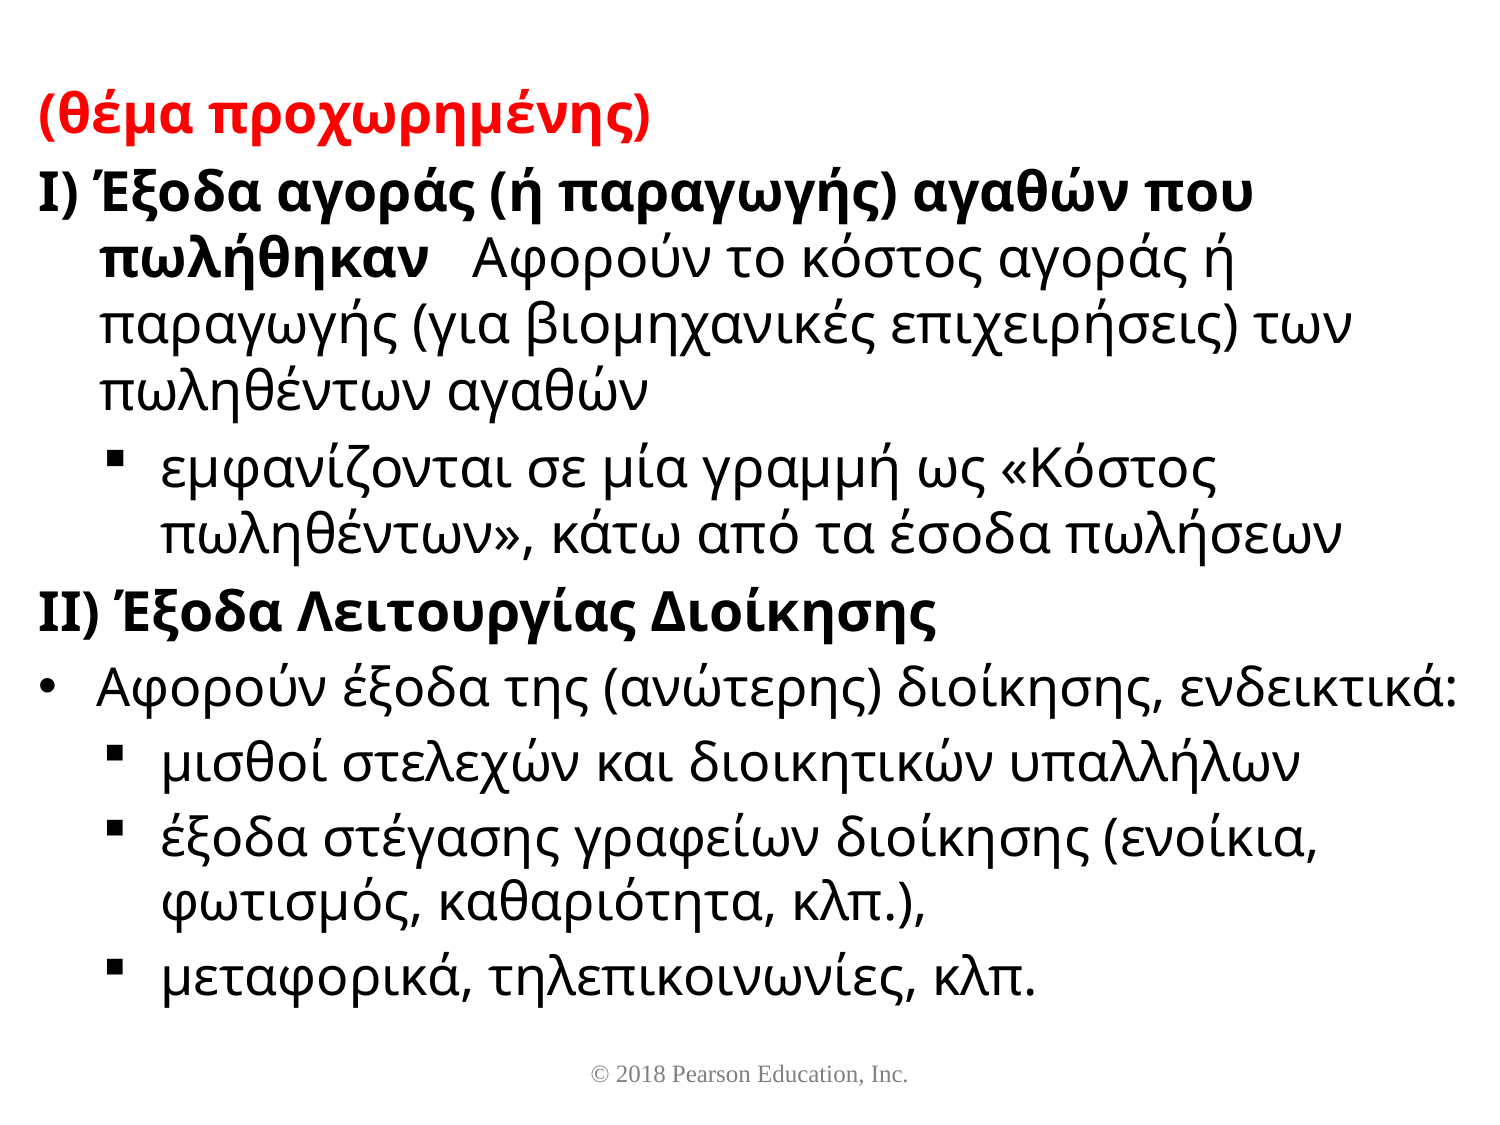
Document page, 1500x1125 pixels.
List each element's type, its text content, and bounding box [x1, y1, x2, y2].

list (θέμα προχωρημένης) Ι) Έξοδα αγοράς (ή παραγωγής) αγαθών που πωλήθηκαν Αφορούν το κόστος αγοράς ή παραγωγής (για βιομηχανικές επιχειρήσεις) των πωληθέντων αγαθών εμφανίζονται σε μία γραμμή ως «Κόστος πωληθέντων», κάτω από τα έσοδα πωλήσεων ΙΙ) Έξοδα Λειτουργίας Διοίκησης Αφορούν έξοδα της (ανώτερης) διοίκησης, ενδεικτικά: μισθοί στελεχών και διοικητικών υπαλλήλων έξοδα στέγασης γραφείων διοίκησης (ενοίκια, φωτισμός, καθαριότητα, κλπ.), μεταφορικά, τηλεπικοινωνίες, κλπ. [23, 71, 1483, 1084]
